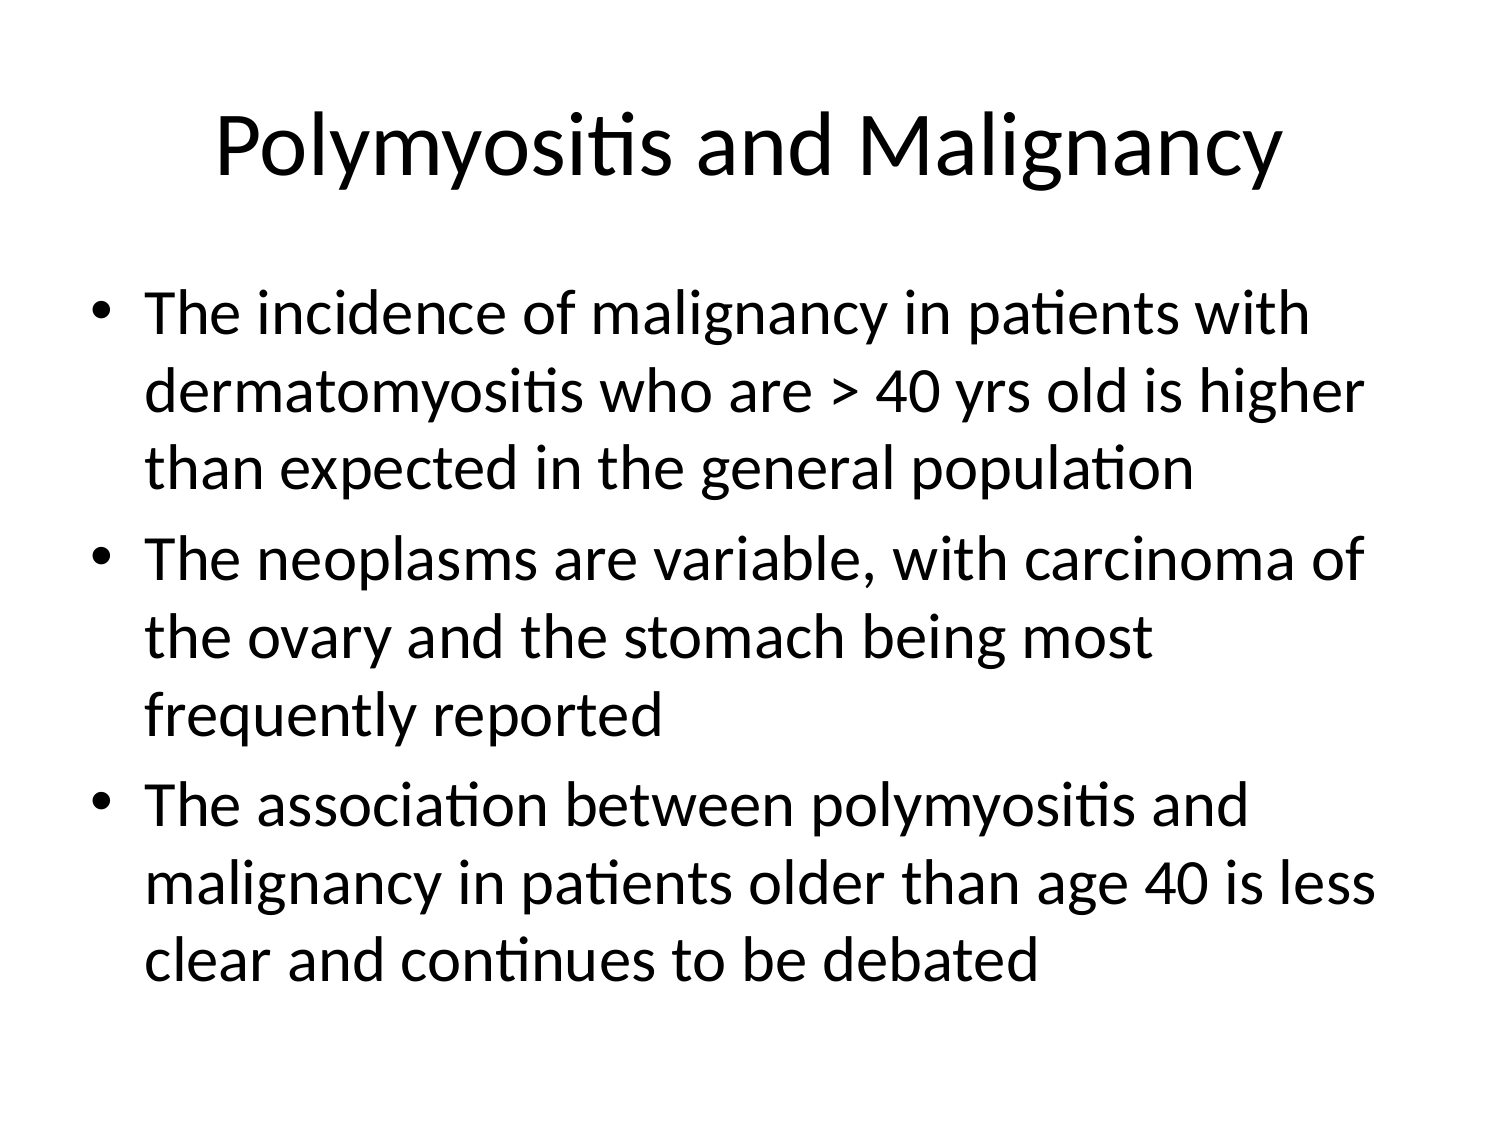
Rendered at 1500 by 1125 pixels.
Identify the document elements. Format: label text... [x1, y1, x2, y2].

list The incidence of malignancy in patients with dermatomyositis who are > 40 yrs old is higher than expected in the general population The neoplasms are variable, with carcinoma of the ovary and the stomach being most frequently reported The association between polymyositis and malignancy in patients older than age 40 is less clear and continues to be debated [75, 262, 1425, 1005]
title Polymyositis and Malignancy [75, 45, 1425, 233]
